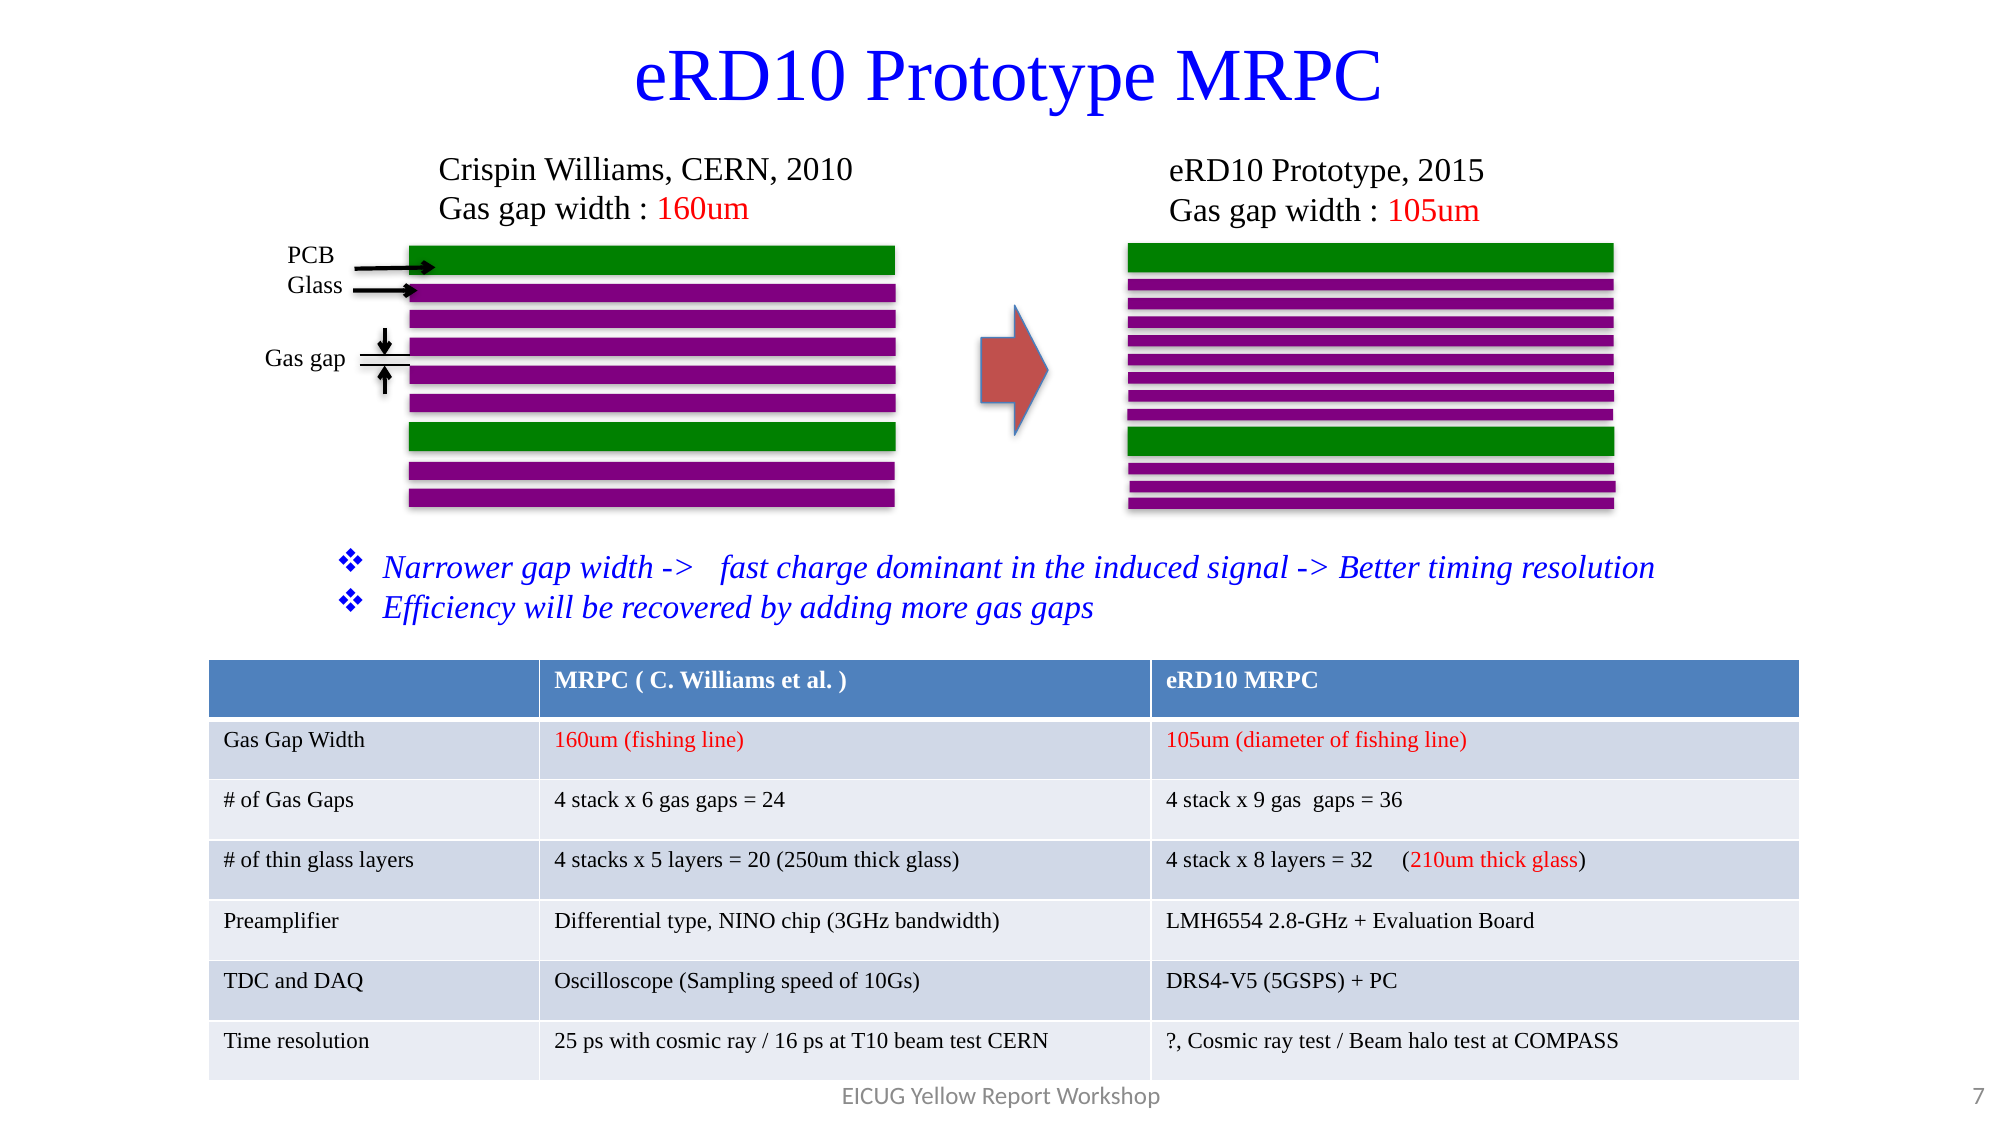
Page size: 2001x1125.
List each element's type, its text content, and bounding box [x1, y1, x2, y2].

table_cell Gas Gap Width [209, 722, 539, 779]
text_box [1129, 480, 1616, 493]
table_cell Oscilloscope (Sampling speed of 10Gs) [540, 961, 1150, 1020]
text_box [408, 245, 896, 276]
table_header MRPC ( C. Williams et al. ) [540, 660, 1150, 717]
table_cell # of thin glass layers [209, 841, 539, 899]
table_cell DRS4-V5 (5GSPS) + PC [1152, 961, 1799, 1020]
text_box eRD10 Prototype, 2015 Gas gap width : 105um [1154, 140, 1501, 236]
table_cell LMH6554 2.8-GHz + Evaluation Board [1152, 901, 1799, 960]
table_cell # of Gas Gaps [209, 780, 539, 839]
table_cell 4 stack x 6 gas gaps = 24 [540, 780, 1150, 839]
text_box Gas gap [250, 334, 361, 379]
table_cell 4 stacks x 5 layers = 20 (250um thick glass) [540, 841, 1150, 899]
title eRD10 Prototype MRPC [324, 0, 1675, 169]
table_header eRD10 MRPC [1152, 660, 1799, 717]
text_box [980, 304, 1049, 436]
text_box [409, 309, 896, 329]
table_cell TDC and DAQ [209, 961, 539, 1020]
text_box [409, 365, 896, 385]
text_box Narrower gap width -> fast charge dominant in the induced signal -> Better timing resolution Efficiency will be recovered by adding more gas gaps [321, 537, 1673, 633]
text_box [409, 393, 896, 413]
footer EICUG Yellow Report Workshop [684, 1065, 1319, 1125]
table_cell Time resolution [209, 1022, 539, 1080]
table_cell 4 stack x 8 layers = 32 (210um thick glass) [1152, 841, 1799, 899]
table_cell 160um (fishing line) [540, 722, 1150, 779]
text_box Crispin Williams, CERN, 2010 Gas gap width : 160um [423, 139, 869, 234]
table_header [209, 660, 539, 717]
text_box PCB Glass [272, 230, 359, 306]
text_box [1128, 463, 1615, 475]
table_cell 105um (diameter of fishing line) [1152, 722, 1799, 779]
text_box [408, 461, 895, 481]
text_box [408, 488, 895, 508]
table_cell 4 stack x 9 gas gaps = 36 [1152, 780, 1799, 839]
text_box [408, 421, 896, 452]
text_box [1128, 497, 1615, 510]
slide_number 7 [1905, 1065, 2000, 1125]
text_box [409, 283, 896, 303]
table_cell ?, Cosmic ray test / Beam halo test at COMPASS [1152, 1022, 1799, 1080]
table_cell 25 ps with cosmic ray / 16 ps at T10 beam test CERN [540, 1022, 1150, 1080]
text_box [1127, 242, 1615, 457]
table_cell Differential type, NINO chip (3GHz bandwidth) [540, 901, 1150, 960]
table_cell Preamplifier [209, 901, 539, 960]
text_box [409, 337, 896, 357]
